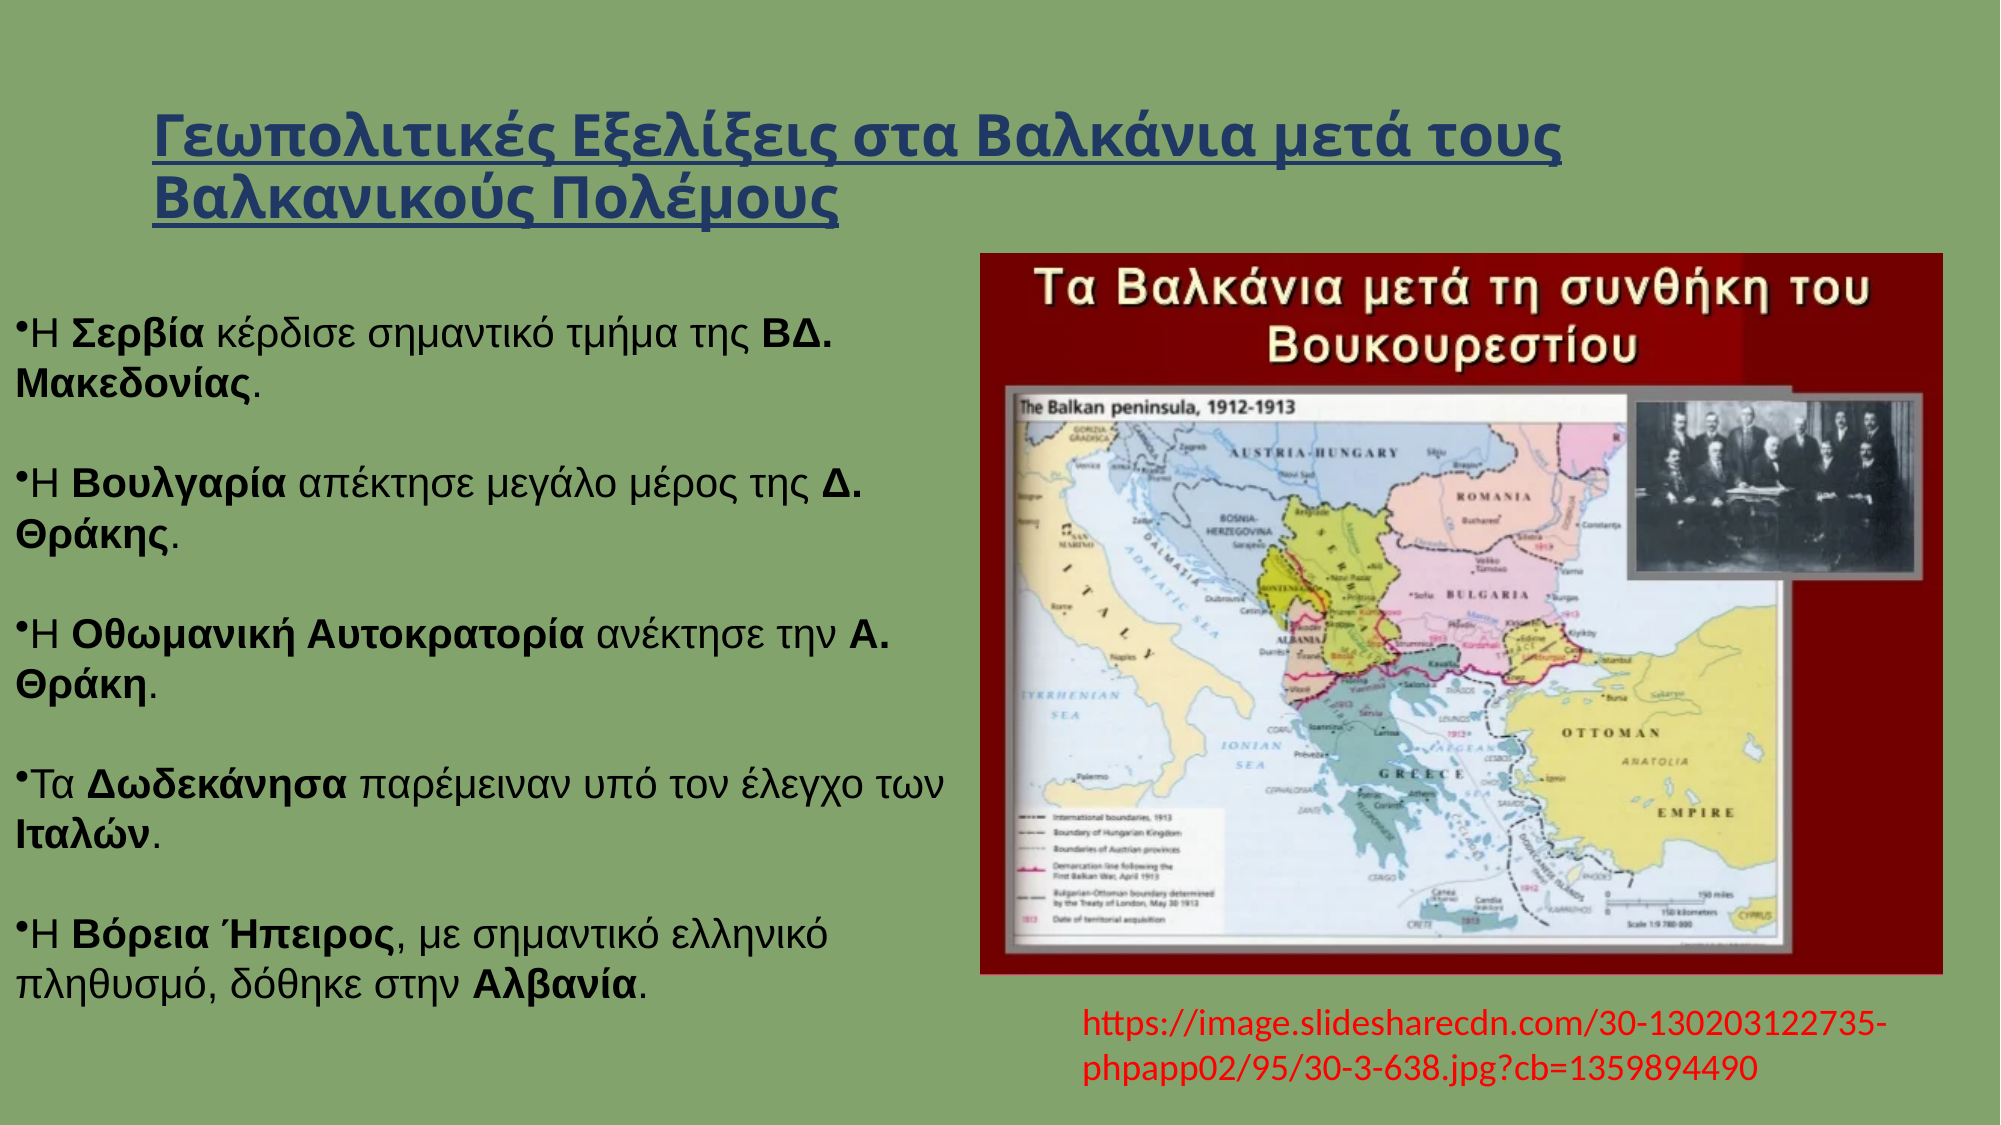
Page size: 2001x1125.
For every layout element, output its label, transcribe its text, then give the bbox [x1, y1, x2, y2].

list Η Σερβία κέρδισε σημαντικό τμήμα της ΒΔ. Μακεδονίας. Η Βουλγαρία απέκτησε μεγάλο μέρος της Δ. Θράκης. Η Οθωμανική Αυτοκρατορία ανέκτησε την Α. Θράκη. Τα Δωδεκάνησα παρέμειναν υπό τον έλεγχο των Ιταλών. Η Βόρεια Ήπειρος, με σημαντικό ελληνικό πληθυσμό, δόθηκε στην Αλβανία. [0, 298, 988, 1015]
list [980, 253, 1943, 976]
text_box https://image.slidesharecdn.com/30-130203122735-phpapp02/95/30-3-638.jpg?cb=1359894490 [1067, 990, 1925, 1095]
title Γεωπολιτικές Εξελίξεις στα Βαλκάνια μετά τους Βαλκανικούς Πολέμους [137, 59, 1863, 278]
